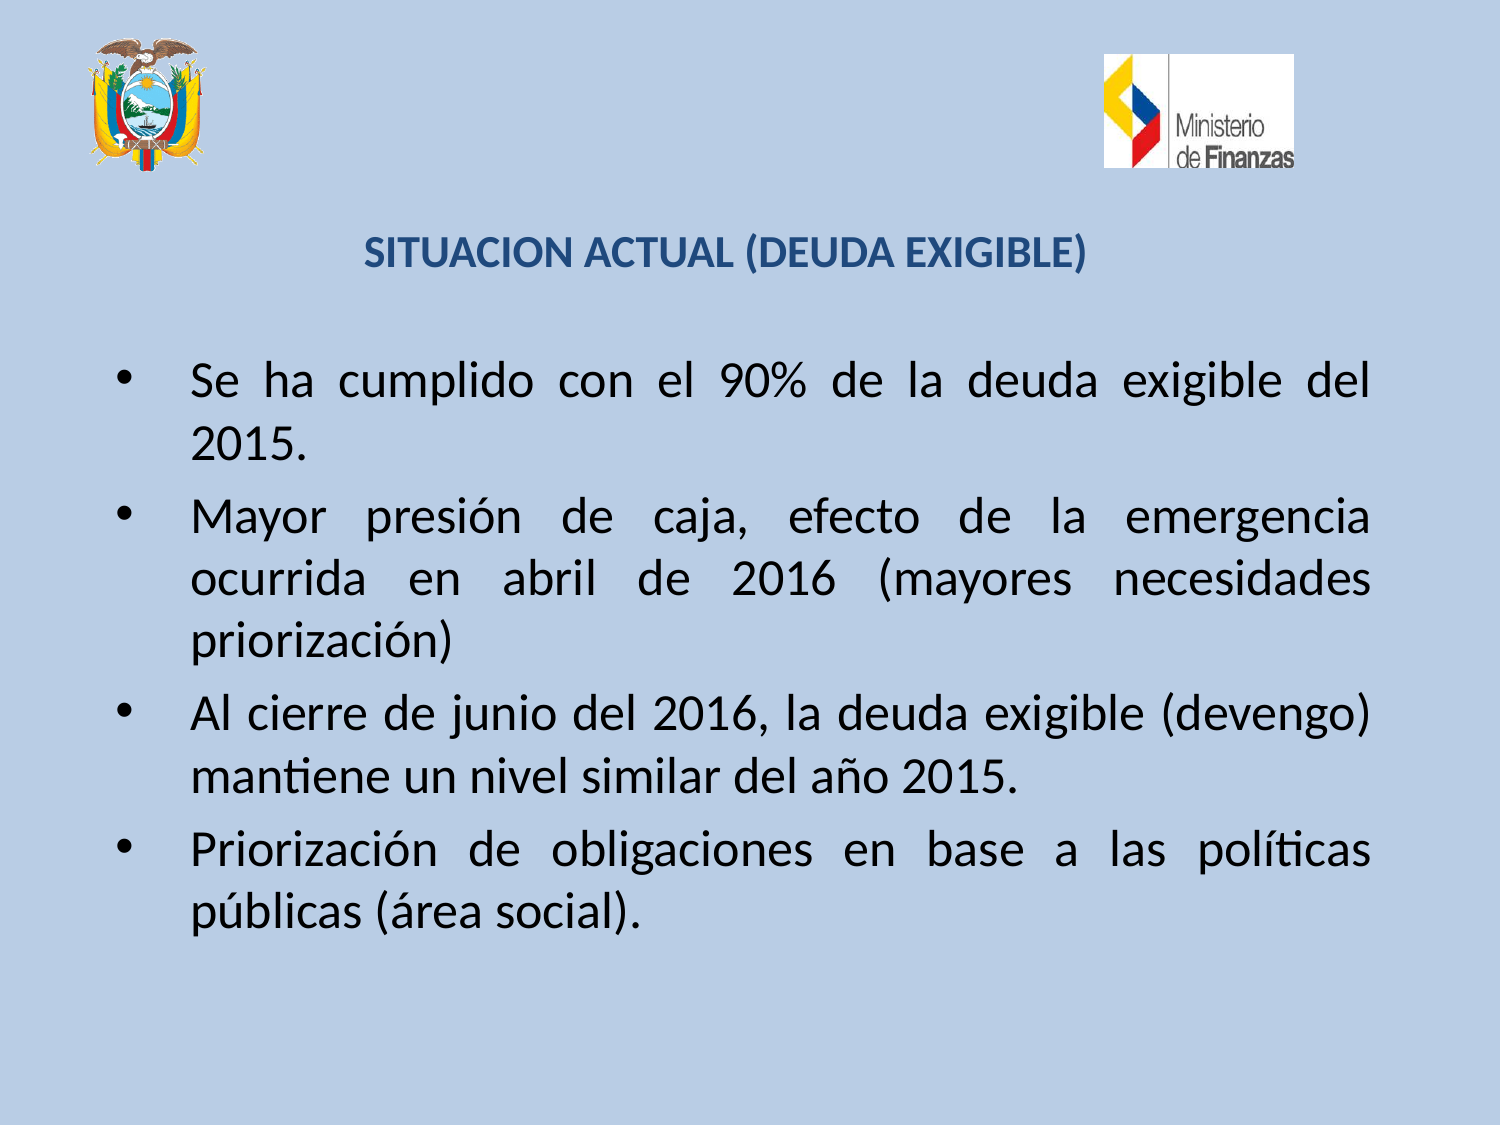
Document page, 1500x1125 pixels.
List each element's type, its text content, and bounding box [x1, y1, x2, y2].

picture [1104, 54, 1294, 168]
subtitle Se ha cumplido con el 90% de la deuda exigible del 2015. Mayor presión de caja, efecto de la emergencia ocurrida en abril de 2016 (mayores necesidades priorización) Al cierre de junio del 2016, la deuda exigible (devengo) mantiene un nivel similar del año 2015. Priorización de obligaciones en base a las políticas públicas (área social). [100, 338, 1388, 1000]
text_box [88, 38, 207, 172]
title SITUACION ACTUAL (DEUDA EXIGIBLE) [88, 196, 1364, 303]
